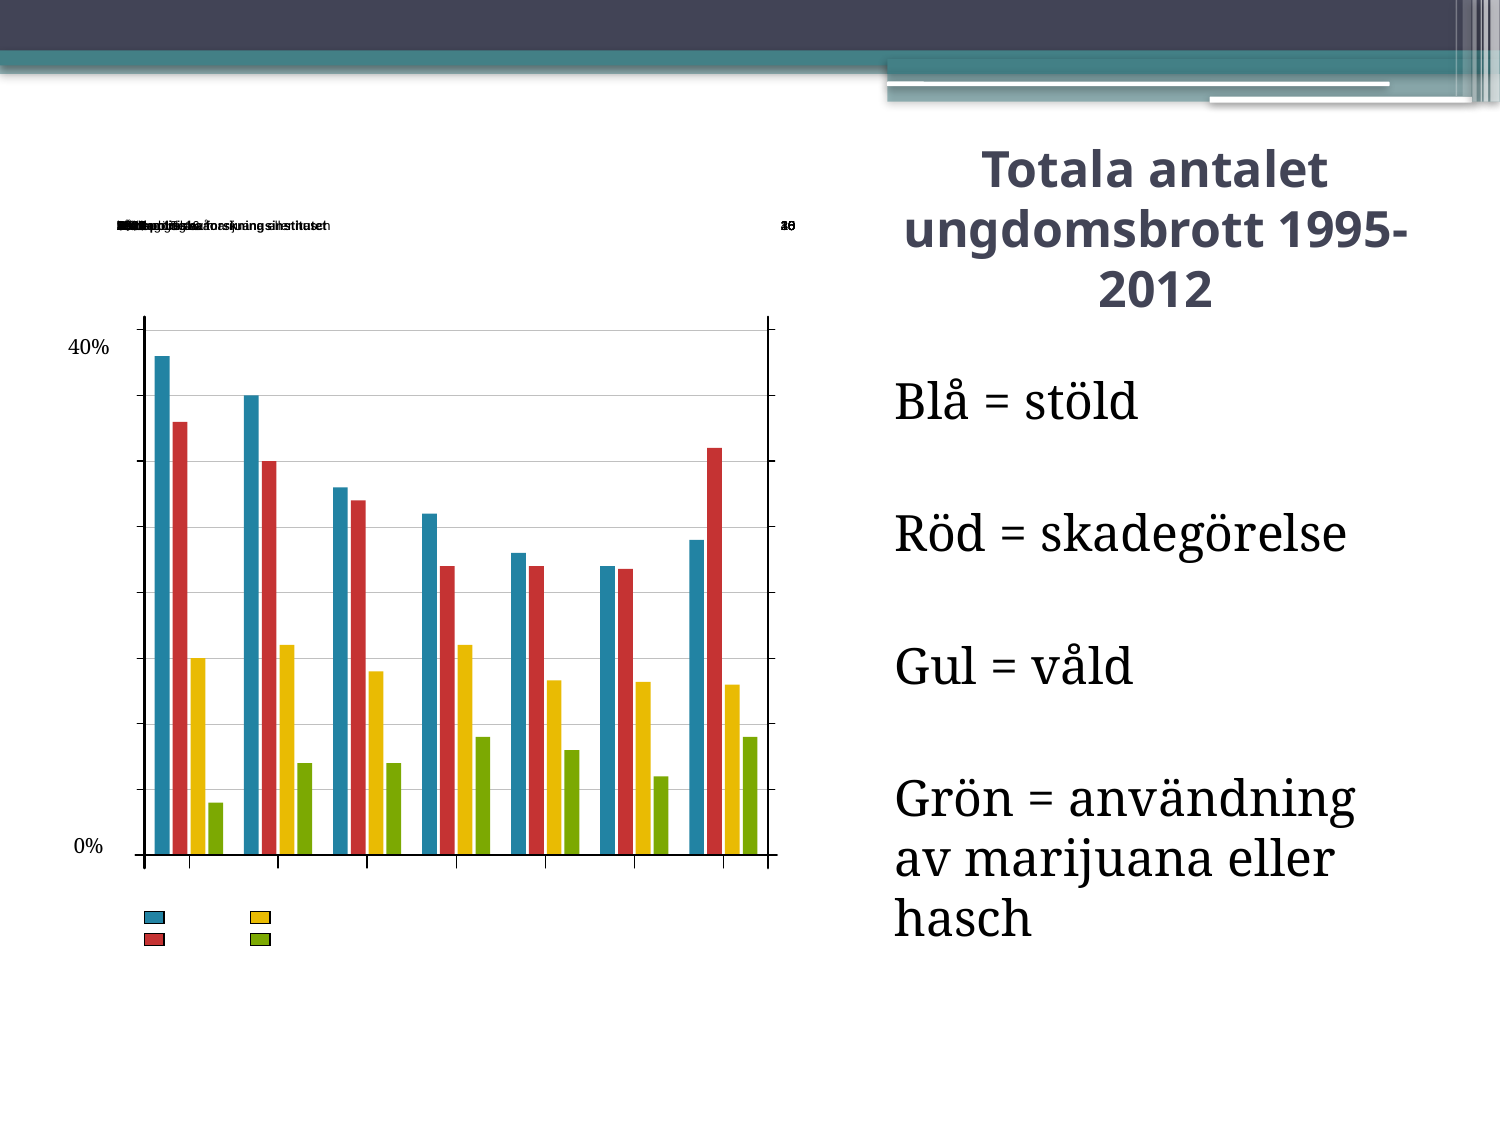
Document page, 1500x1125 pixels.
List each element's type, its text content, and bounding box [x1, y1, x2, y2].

list [24, 127, 862, 1088]
title Totala antalet ungdomsbrott 1995-2012 [921, 180, 1434, 325]
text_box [39, 148, 916, 1000]
list Blå = stöld Röd = skadegörelse Gul = våld Grön = användning av marijuana eller hasch [878, 361, 1434, 1088]
